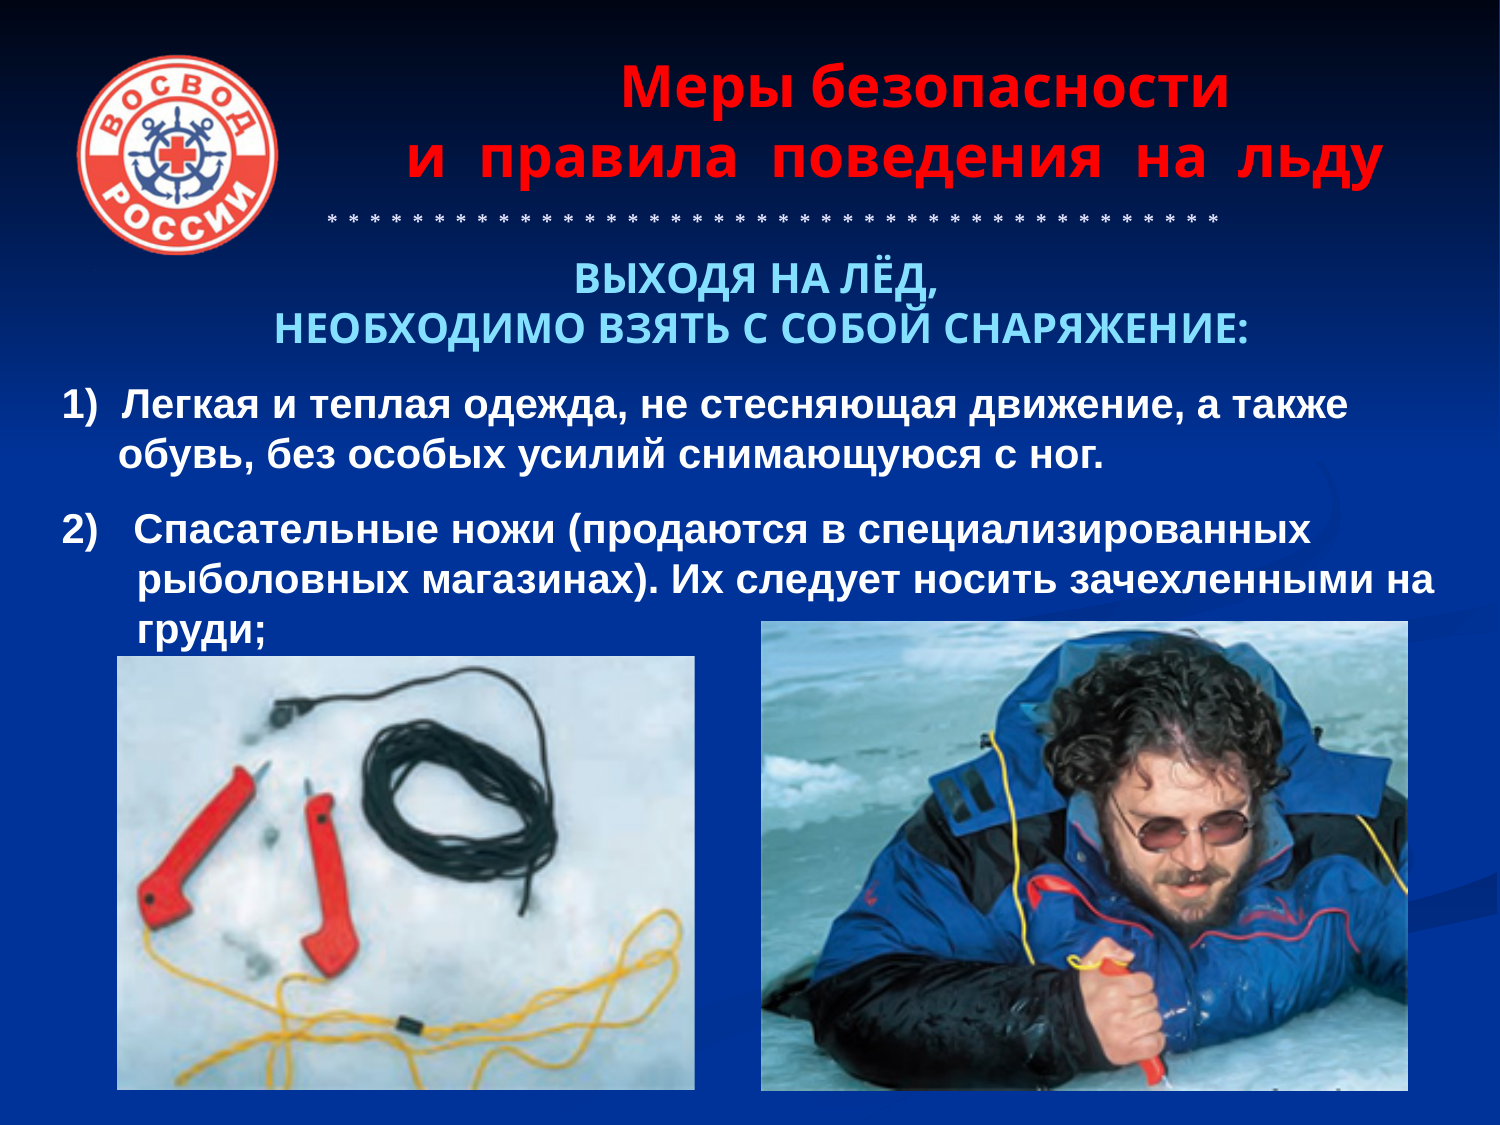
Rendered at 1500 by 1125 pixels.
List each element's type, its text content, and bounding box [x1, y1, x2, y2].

picture [761, 620, 1409, 1091]
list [116, 655, 695, 1091]
text_box ВЫХОДЯ НА ЛЁД, НЕОБХОДИМО ВЗЯТЬ С СОБОЙ СНАРЯЖЕНИЕ: 1) Легкая и теплая одежда, не стесняющая движение, а также обувь, без особых усилий снимающуюся с ног. 2) Спасательные ножи (продаются в специализированных рыболовных магазинах). Их следует носить зачехленными на груди; [46, 176, 1477, 1125]
title Меры безопасности и правила поведения на льду * * * * * * * * * * * * * * * * * * * * * * * * * * * * * * * * * * * * * * * * * * [298, 46, 1477, 176]
text_box [1042, 386, 1407, 447]
picture [64, 34, 293, 271]
